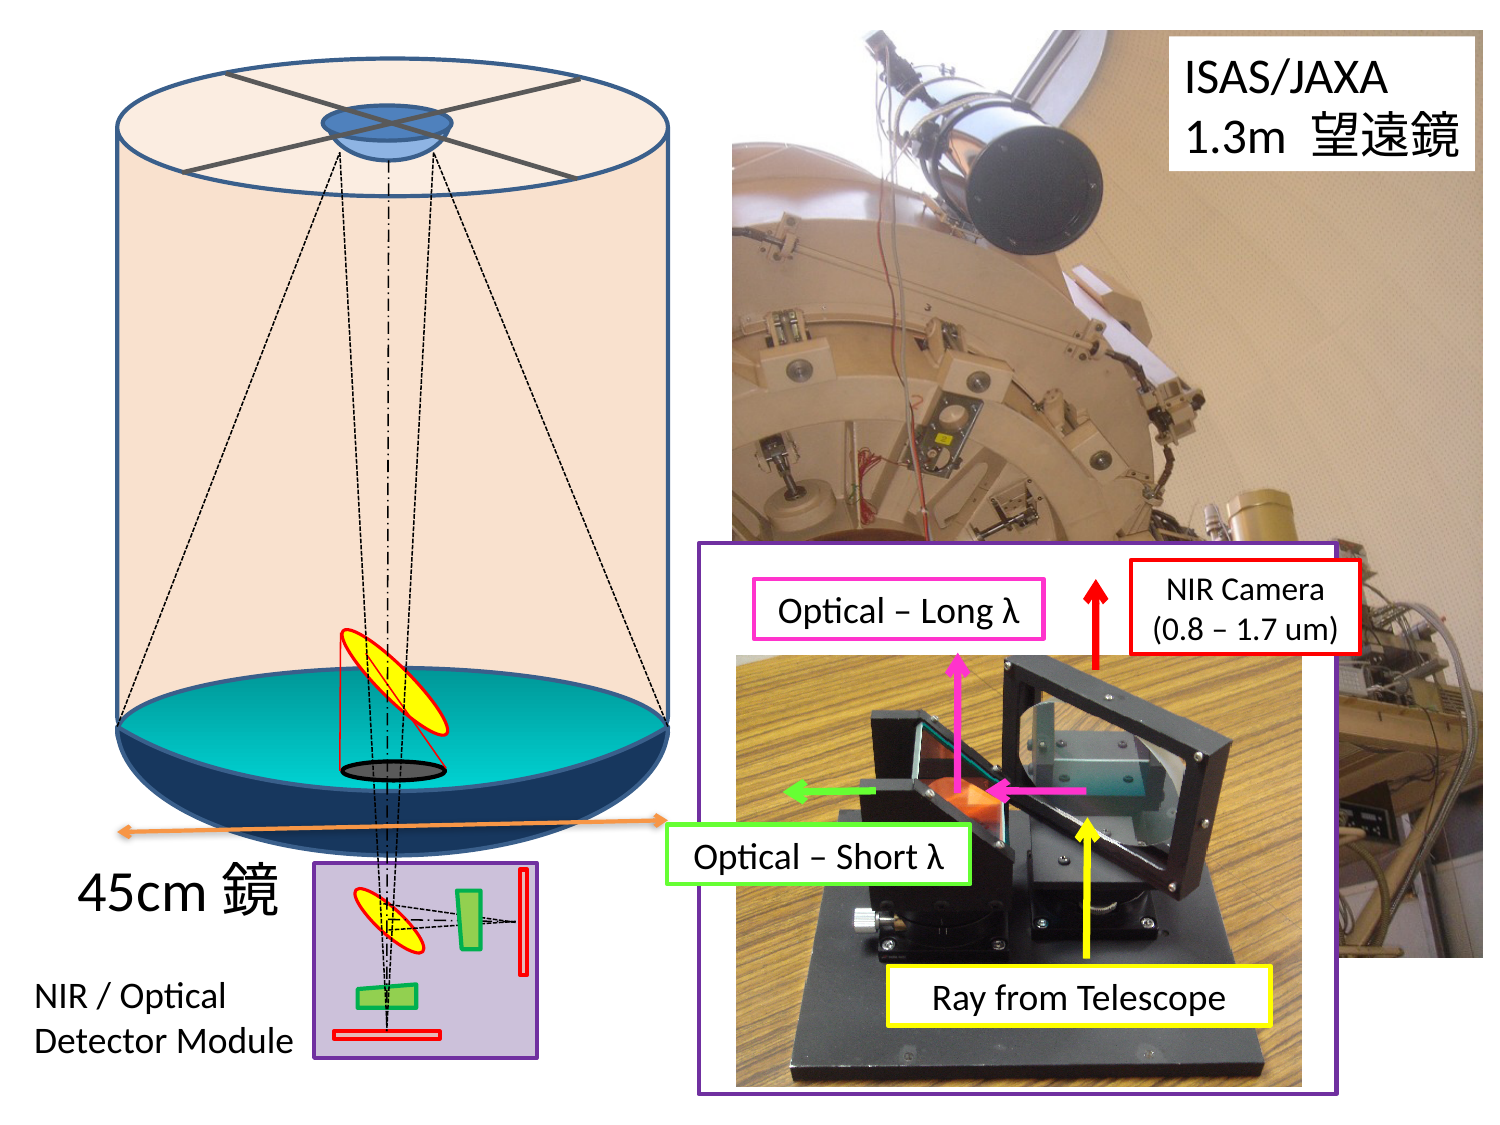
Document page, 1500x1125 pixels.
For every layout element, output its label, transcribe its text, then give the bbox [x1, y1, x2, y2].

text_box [313, 863, 537, 1059]
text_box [0, 568, 662, 616]
text_box NIR / Optical Detector Module [19, 964, 310, 1069]
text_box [433, 152, 669, 560]
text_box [116, 734, 662, 819]
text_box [339, 623, 447, 781]
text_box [116, 152, 340, 560]
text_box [116, 820, 662, 833]
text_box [116, 623, 340, 727]
picture [732, 30, 1483, 958]
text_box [667, 543, 1361, 1095]
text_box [116, 840, 662, 856]
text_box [116, 58, 669, 560]
text_box 45cm鏡 [62, 846, 295, 931]
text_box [433, 623, 662, 727]
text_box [0, 562, 662, 566]
